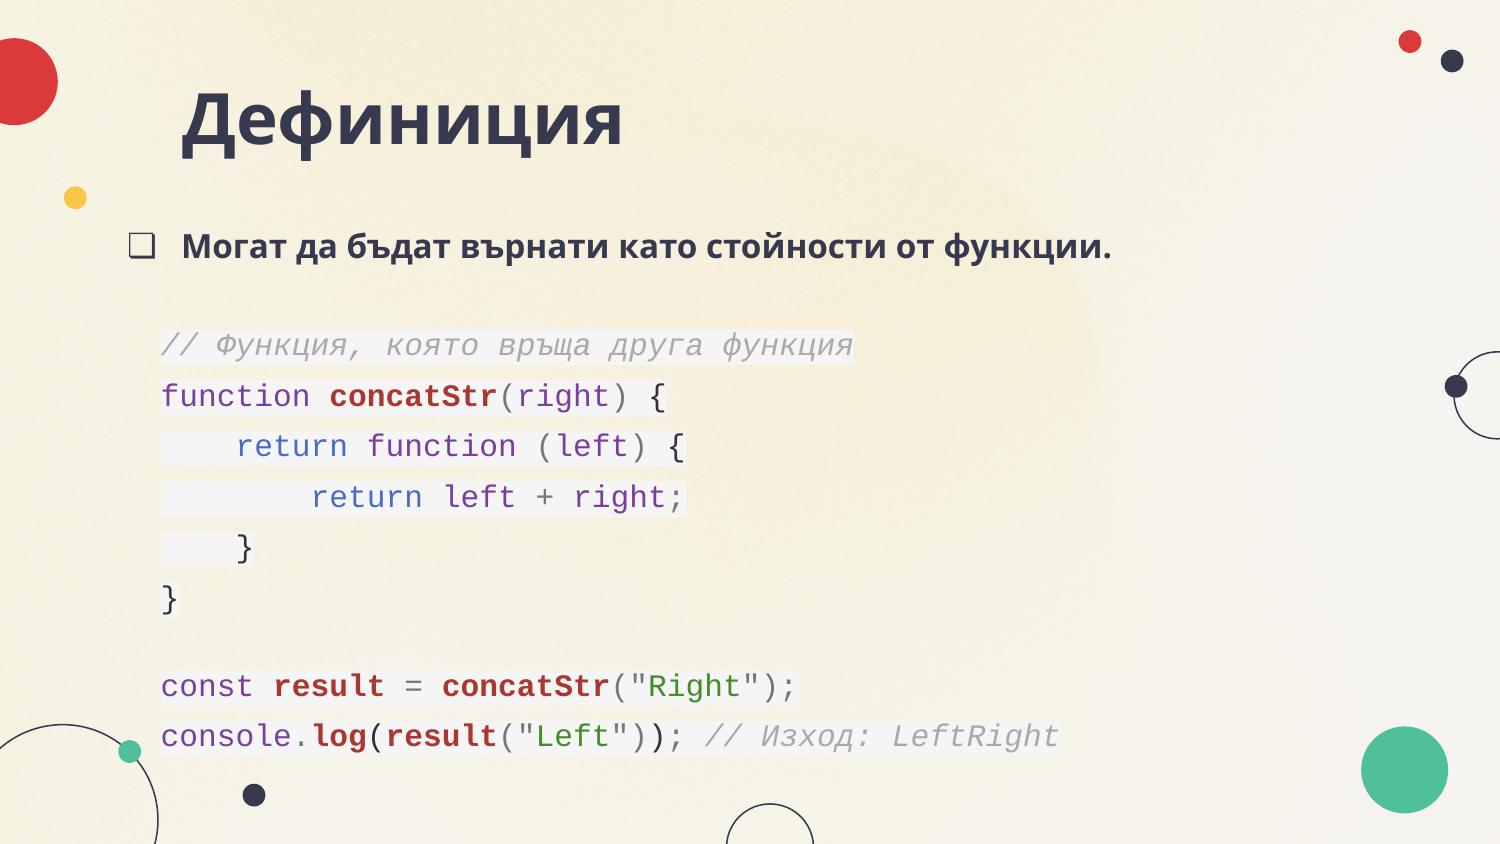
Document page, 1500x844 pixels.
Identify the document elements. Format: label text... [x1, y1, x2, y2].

text_box [0, 0, 1500, 844]
text_box Могат да бъдат върнати като стойности от функции. [91, 203, 1493, 280]
text_box [1398, 30, 1422, 45]
text_box [118, 740, 142, 763]
text_box // Функция, която връща друга функция function concatStr(right) { return function (left) { return left + right; } } const result = concatStr("Right"); console.log(result("Left")); // Изход: LeftRight [145, 296, 1324, 763]
subtitle Дефиниция [167, 45, 1444, 118]
text_box [1444, 375, 1468, 398]
text_box [1454, 351, 1500, 439]
text_box [63, 186, 87, 210]
